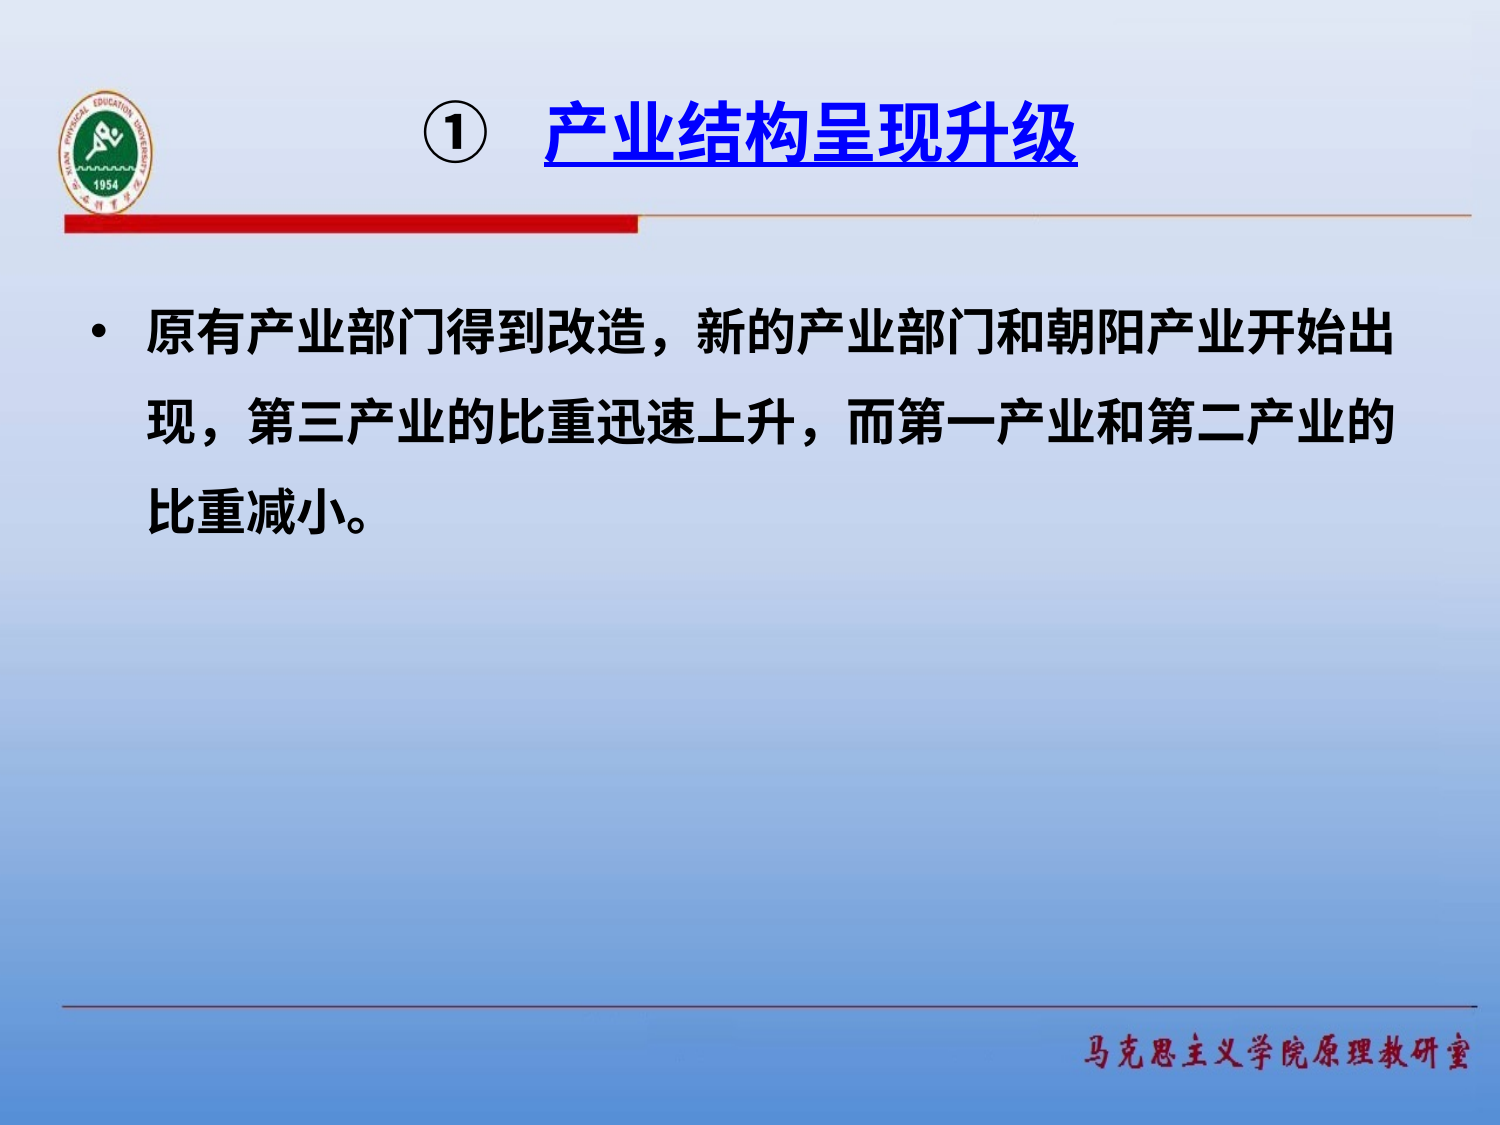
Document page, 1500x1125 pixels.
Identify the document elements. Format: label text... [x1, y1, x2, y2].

list 原有产业部门得到改造，新的产业部门和朝阳产业开始出现，第三产业的比重迅速上升，而第一产业和第二产业的比重减小。 [75, 262, 1425, 1005]
picture [0, 0, 1500, 1125]
title 产业结构呈现升级 [75, 45, 1425, 233]
